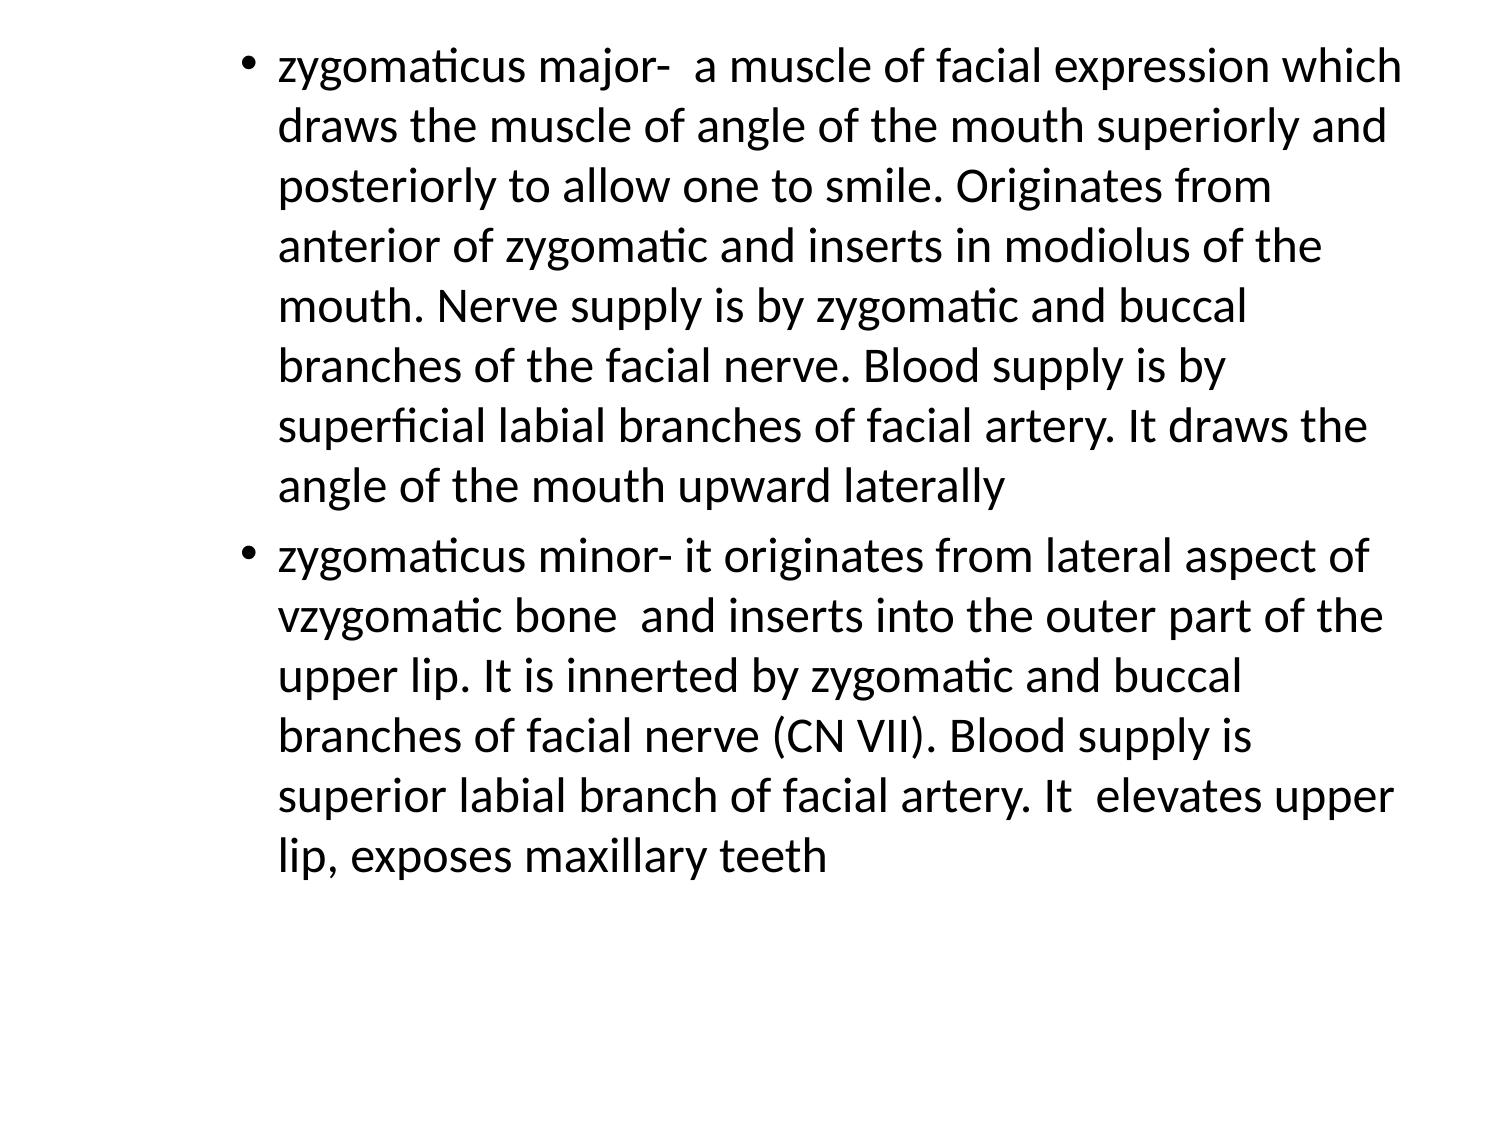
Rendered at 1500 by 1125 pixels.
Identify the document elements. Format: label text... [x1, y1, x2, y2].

list zygomaticus major- a muscle of facial expression which draws the muscle of angle of the mouth superiorly and posteriorly to allow one to smile. Originates from anterior of zygomatic and inserts in modiolus of the mouth. Nerve supply is by zygomatic and buccal branches of the facial nerve. Blood supply is by superficial labial branches of facial artery. It draws the angle of the mouth upward laterally zygomaticus minor- it originates from lateral aspect of vzygomatic bone and inserts into the outer part of the upper lip. It is innerted by zygomatic and buccal branches of facial nerve (CN VII). Blood supply is superior labial branch of facial artery. It elevates upper lip, exposes maxillary teeth [75, 24, 1425, 1005]
